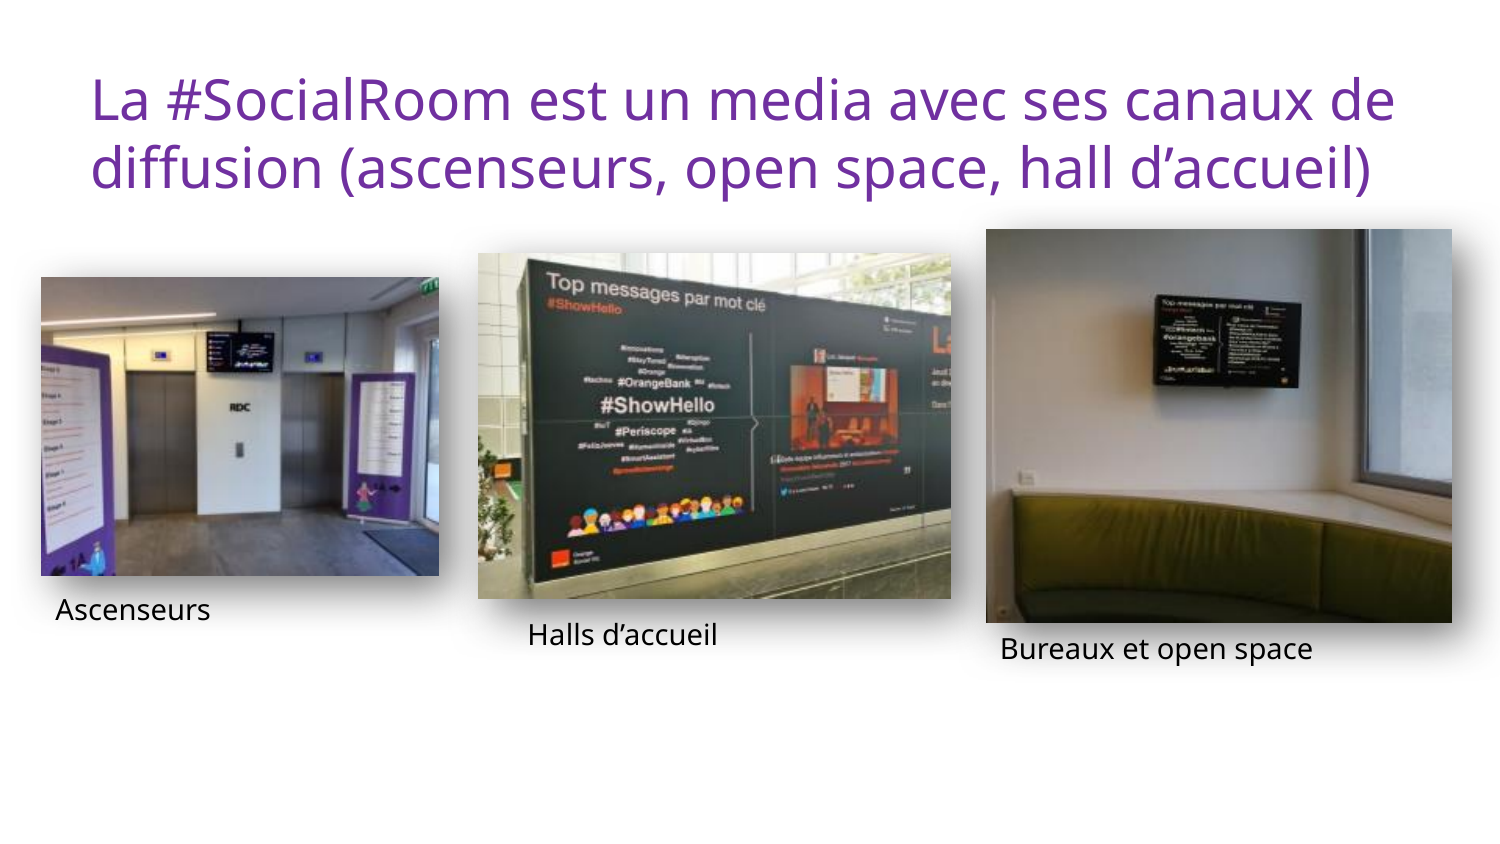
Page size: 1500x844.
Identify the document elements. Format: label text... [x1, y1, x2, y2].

picture [41, 277, 439, 576]
text_box Bureaux et open space [985, 630, 1329, 673]
text_box Ascenseurs [40, 583, 226, 634]
picture [985, 229, 1452, 624]
text_box Halls d’accueil [512, 609, 733, 659]
title La #SocialRoom est un media avec ses canaux de diffusion (ascenseurs, open space, hall d’accueil) [75, 33, 1425, 230]
picture [478, 253, 951, 600]
